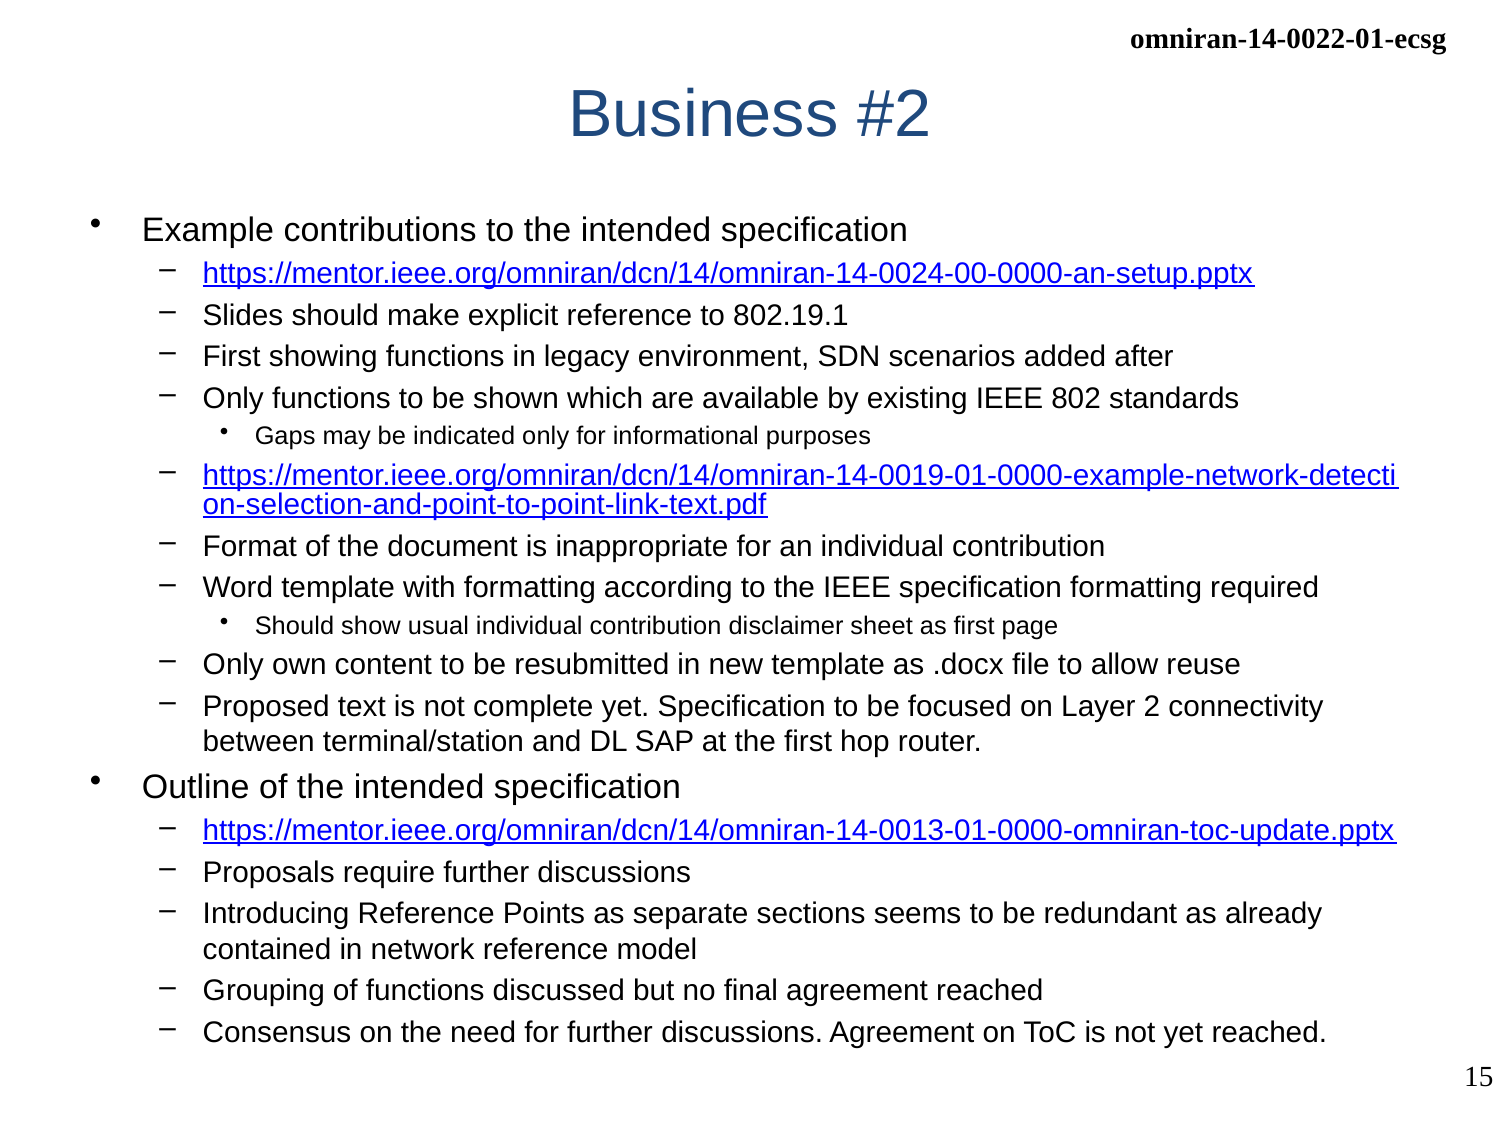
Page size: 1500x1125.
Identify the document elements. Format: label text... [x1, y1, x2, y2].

list Example contributions to the intended specification https://mentor.ieee.org/omniran/dcn/14/omniran-14-0024-00-0000-an-setup.pptx Slides should make explicit reference to 802.19.1 First showing functions in legacy environment, SDN scenarios added after Only functions to be shown which are available by existing IEEE 802 standards Gaps may be indicated only for informational purposes https://mentor.ieee.org/omniran/dcn/14/omniran-14-0019-01-0000-example-network-detection-selection-and-point-to-point-link-text.pdf Format of the document is inappropriate for an individual contribution Word template with formatting according to the IEEE specification formatting required Should show usual individual contribution disclaimer sheet as first page Only own content to be resubmitted in new template as .docx file to allow reuse Proposed text is not complete yet. Specification to be focused on Layer 2 connectivity between terminal/station and DL SAP at the first hop router. Outline of the intended specification https://mentor.ieee.org/omniran/dcn/14/omniran-14-0013-01-0000-omniran-toc-update.pptx Proposals require further discussions Introducing Reference Points as separate sections seems to be redundant as already contained in network reference model Grouping of functions discussed but no final agreement reached Consensus on the need for further discussions. Agreement on ToC is not yet reached. [75, 200, 1425, 1038]
title Business #2 [75, 45, 1425, 175]
